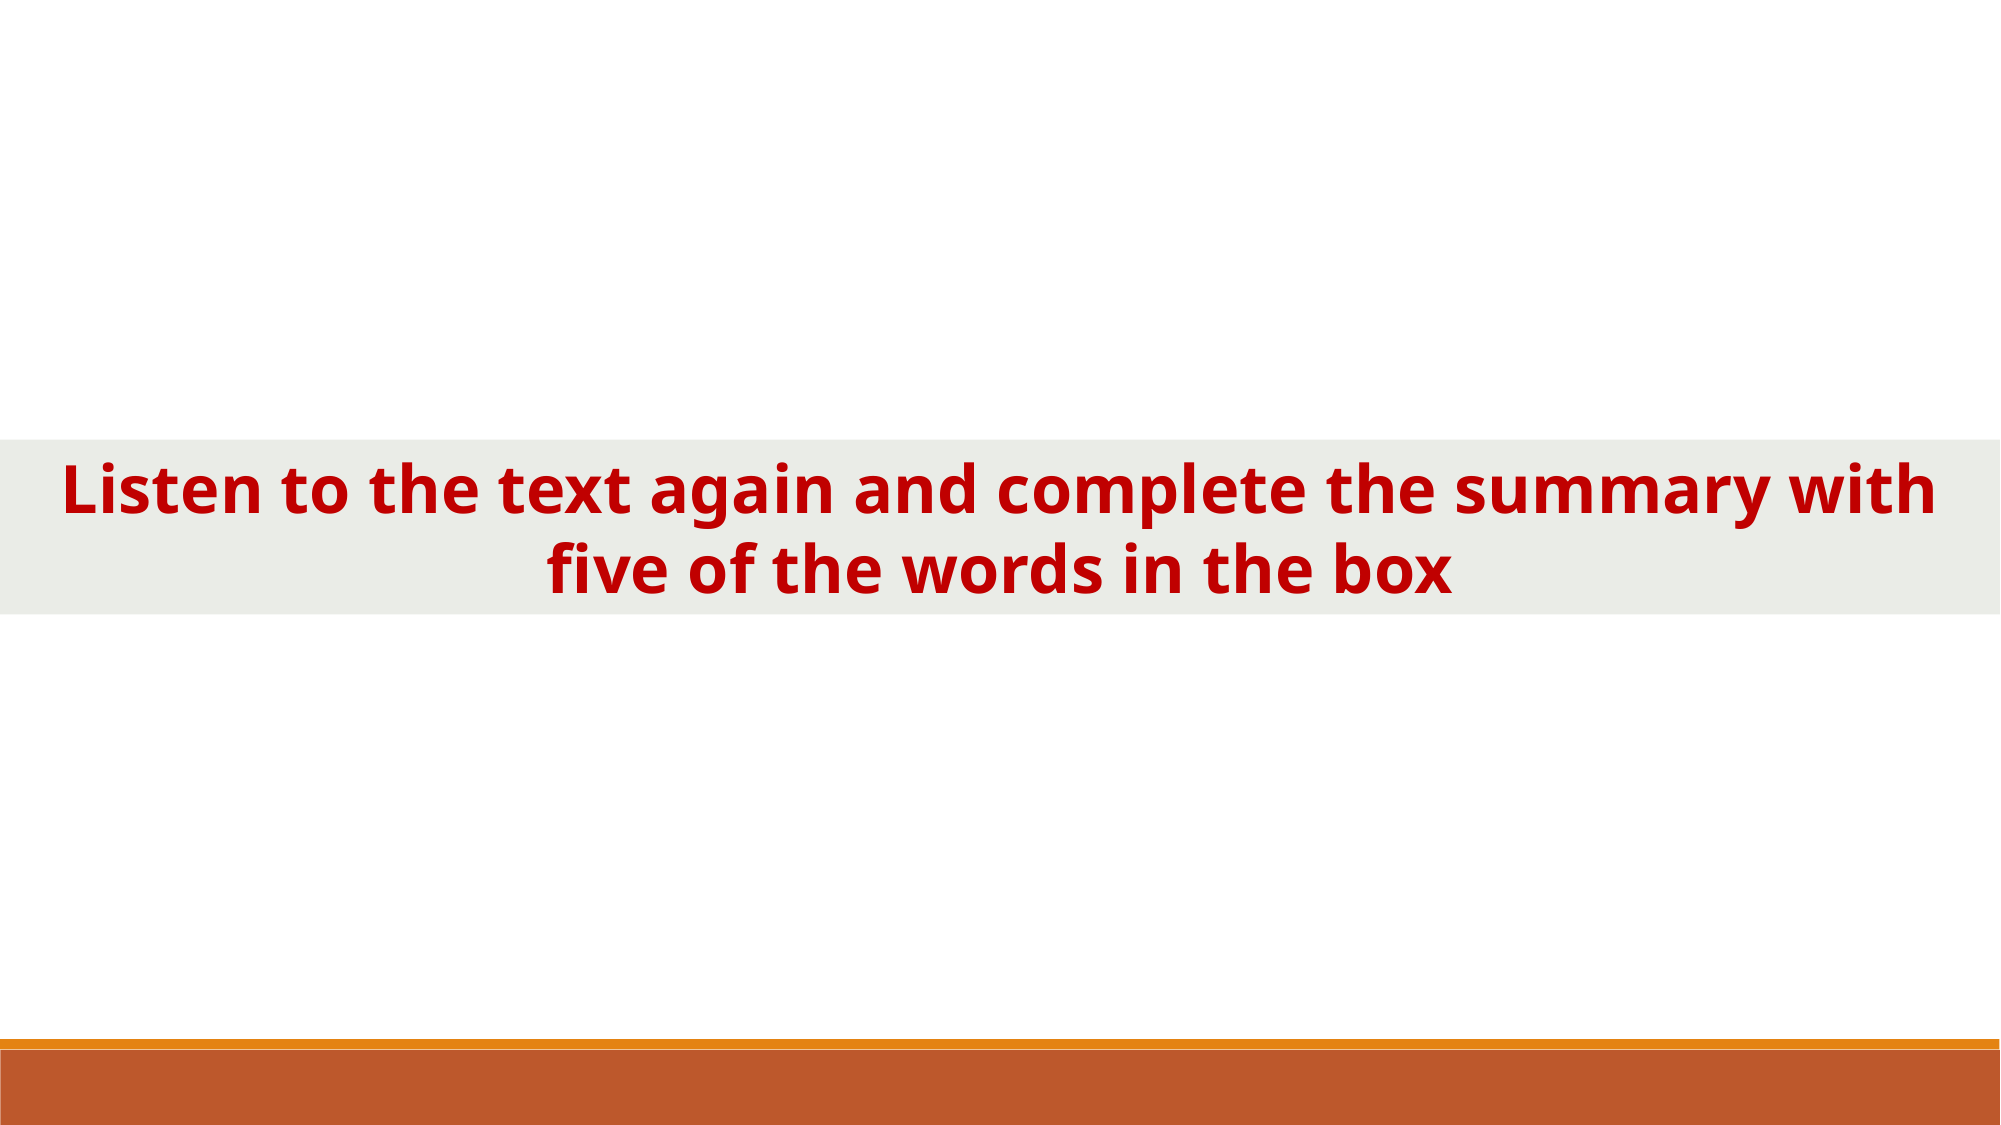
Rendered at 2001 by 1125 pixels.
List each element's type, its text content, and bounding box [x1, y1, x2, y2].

text_box Listen to the text again and complete the summary with five of the words in the box [0, 439, 2000, 615]
